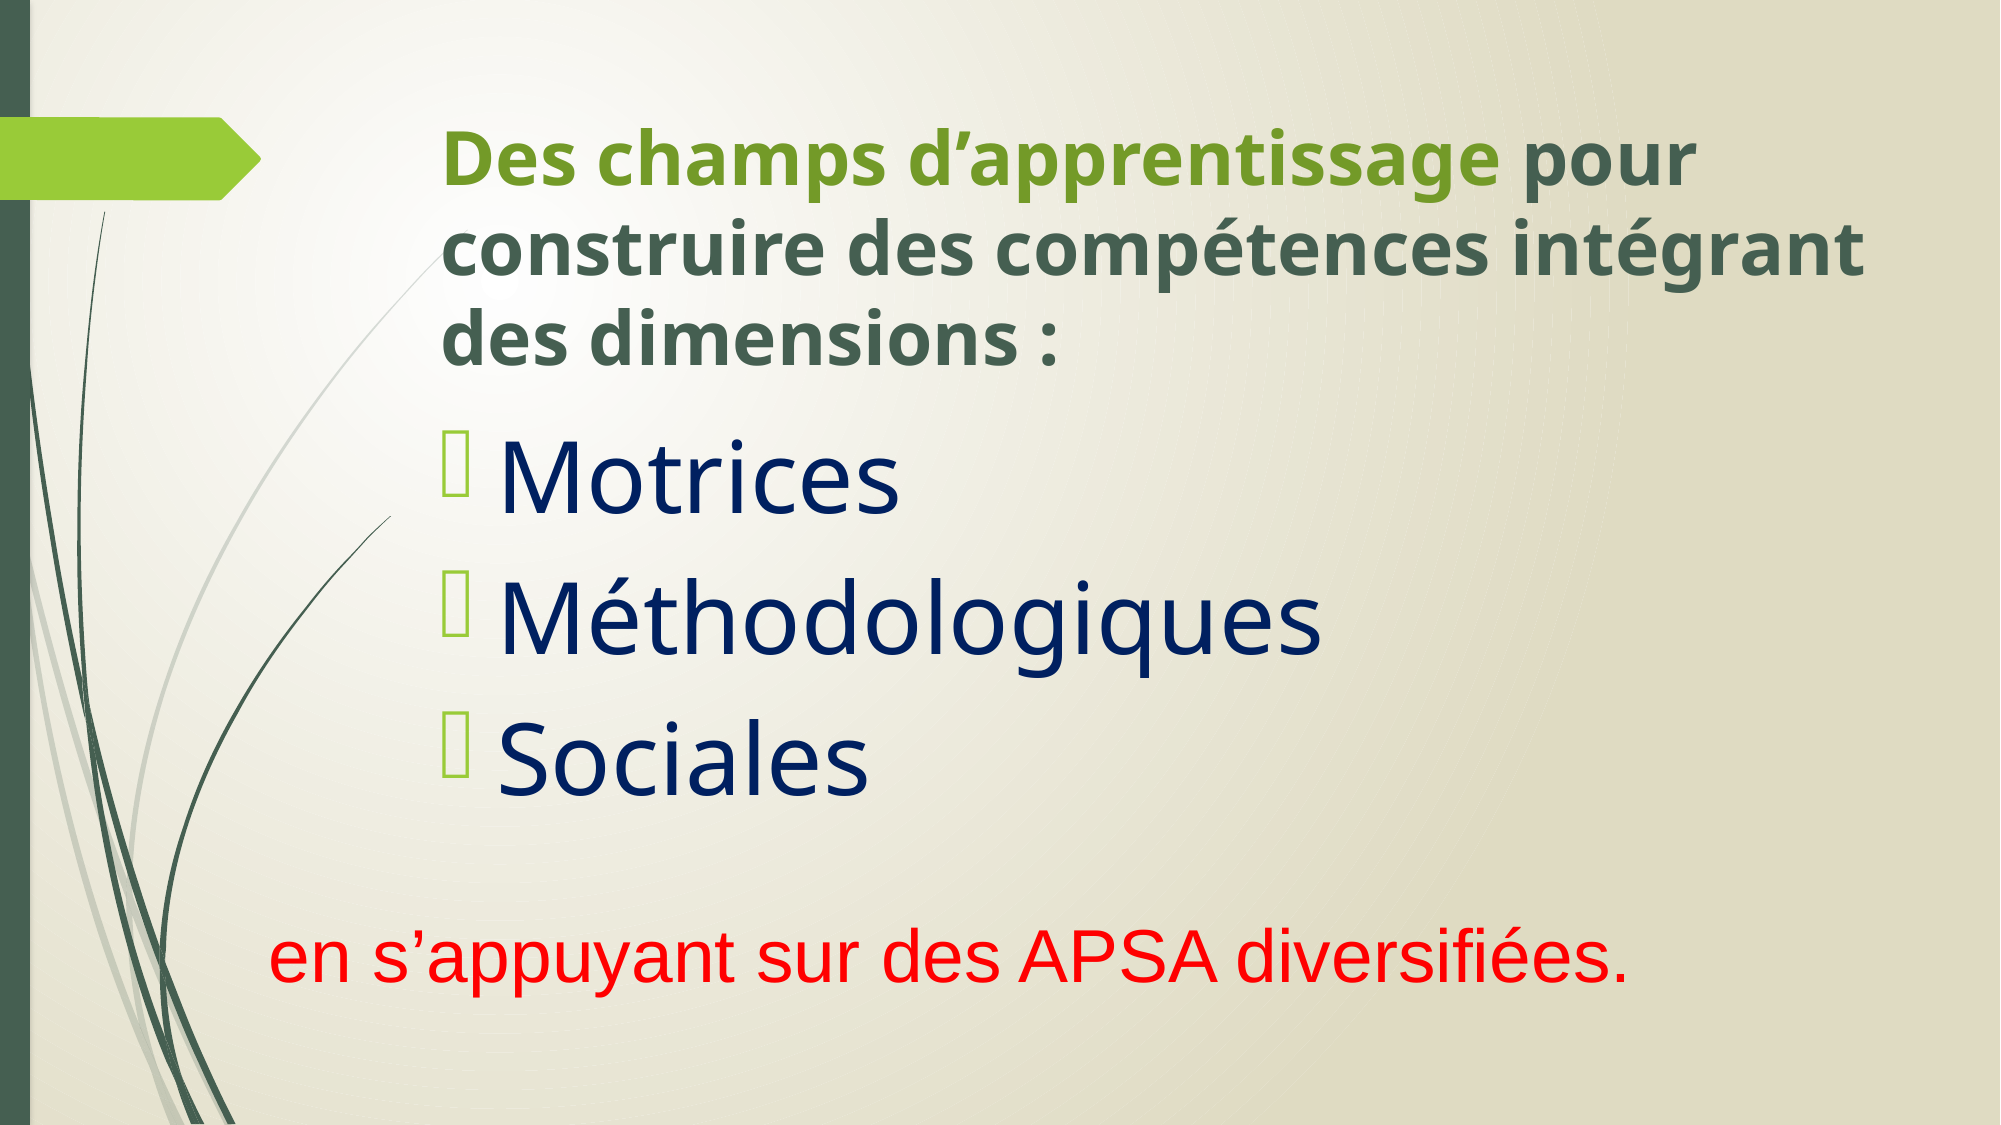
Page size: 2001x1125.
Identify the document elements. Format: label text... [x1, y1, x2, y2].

list Motrices Méthodologiques Sociales [424, 405, 1888, 851]
title Des champs d’apprentissage pour construire des compétences intégrant des dimensions : [425, 102, 1888, 405]
text_box en s’appuyant sur des APSA diversifiées. [253, 900, 1888, 1006]
